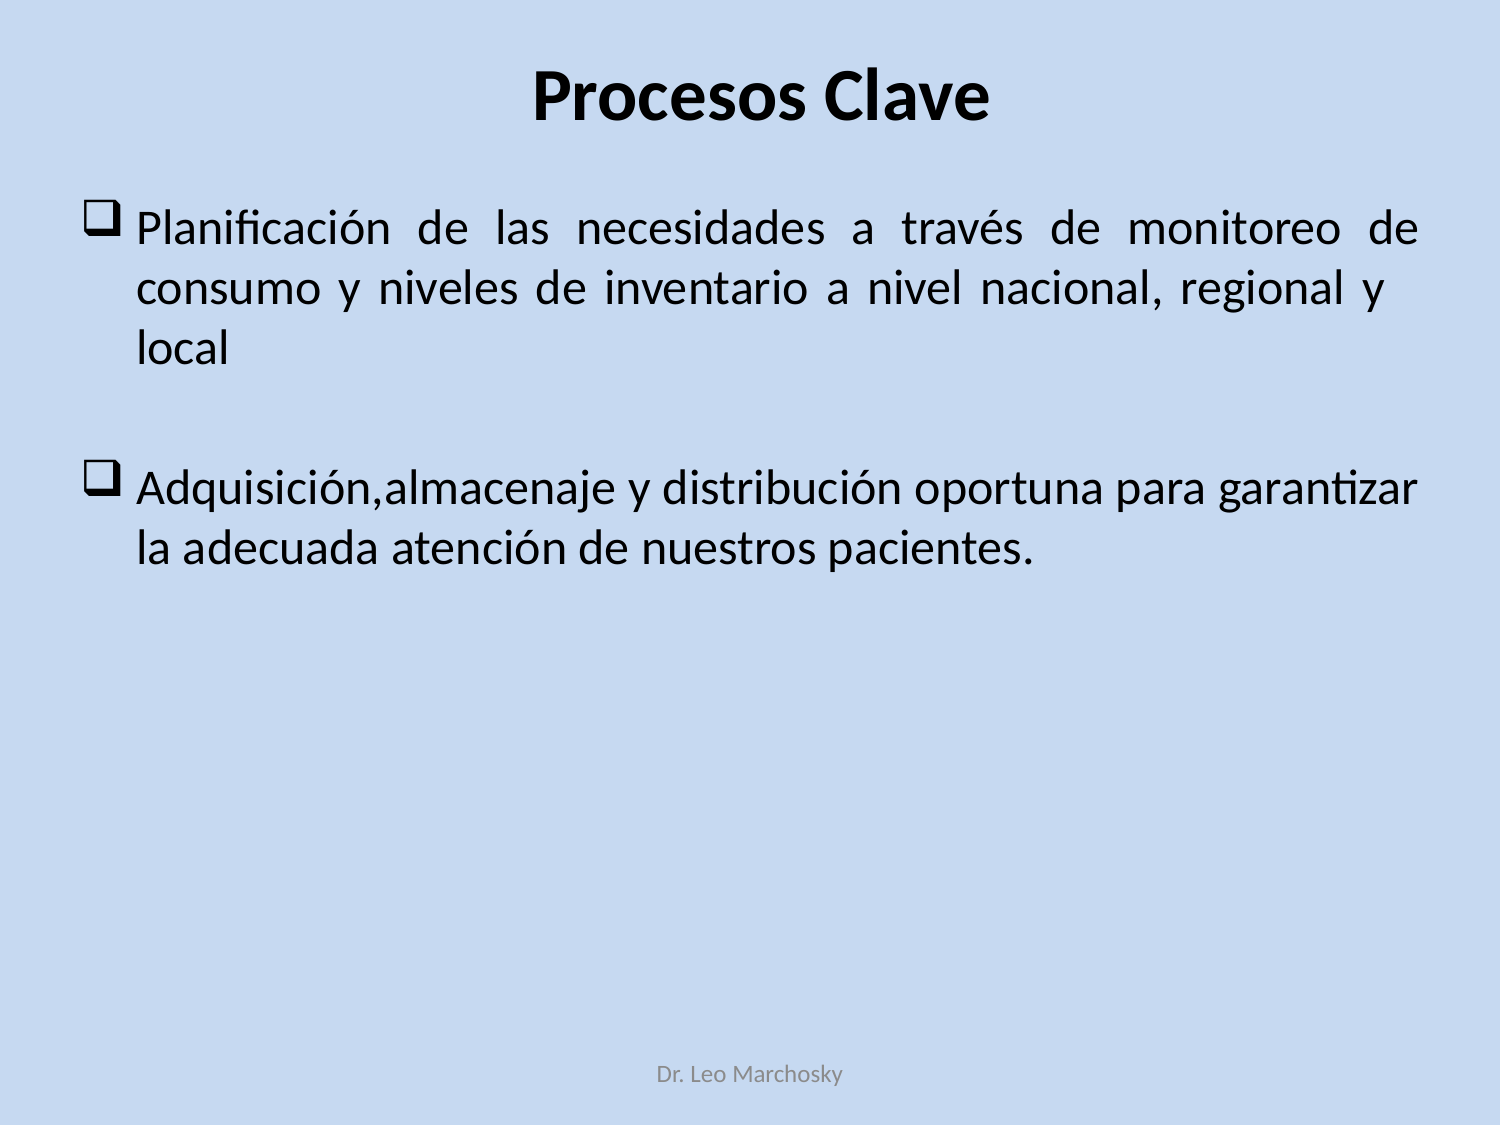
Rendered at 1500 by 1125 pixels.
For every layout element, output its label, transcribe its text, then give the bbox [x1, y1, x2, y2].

title Procesos Clave [129, 0, 1394, 187]
footer Dr. Leo Marchosky [512, 1042, 988, 1103]
list Planificación de las necesidades a través de monitoreo de consumo y niveles de inventario a nivel nacional, regional y local Adquisición,almacenaje y distribución oportuna para garantizar la adecuada atención de nuestros pacientes. [64, 187, 1436, 1074]
